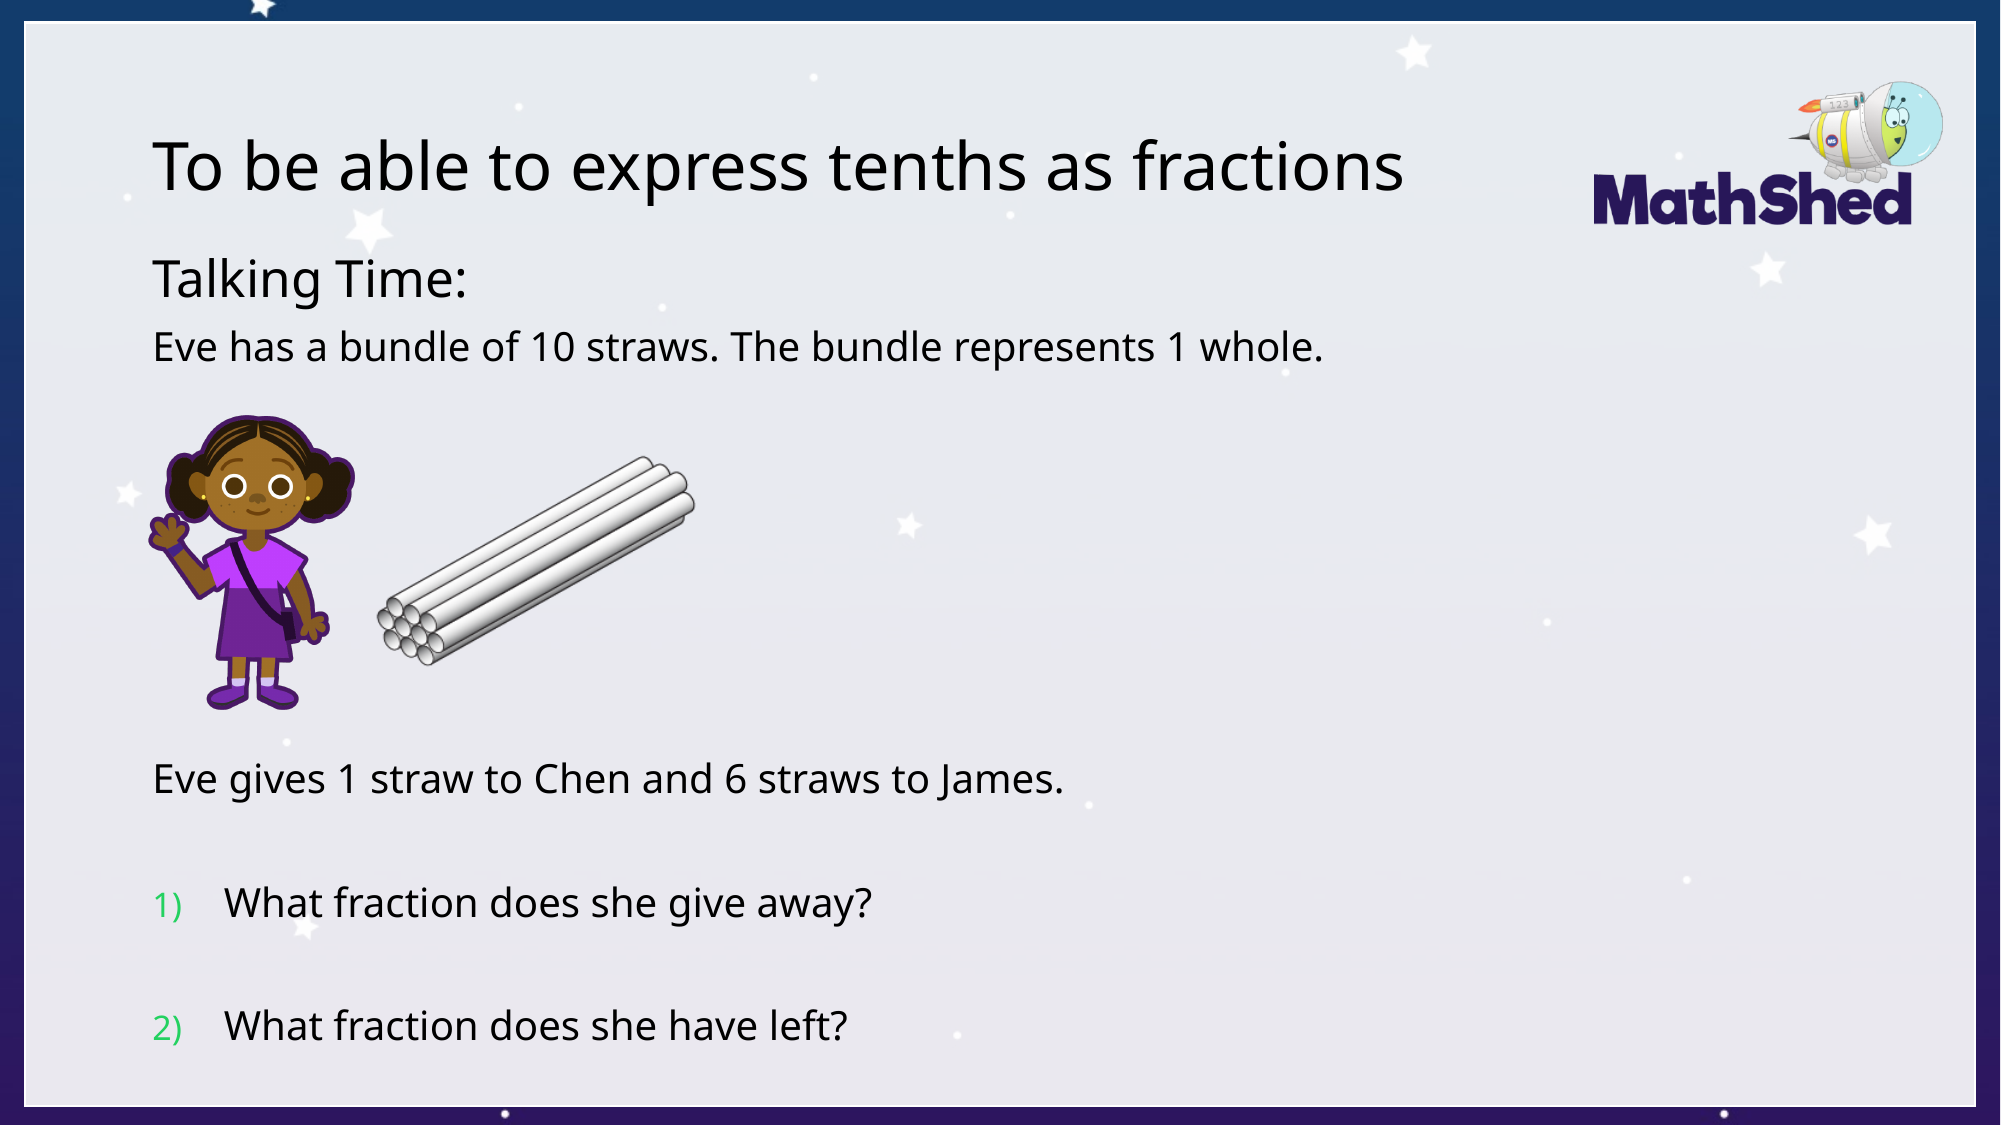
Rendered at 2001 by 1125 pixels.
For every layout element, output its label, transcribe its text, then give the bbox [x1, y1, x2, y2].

picture [0, 0, 2001, 1125]
list Talking Time: Eve has a bundle of 10 straws. The bundle represents 1 whole. Eve gives 1 straw to Chen and 6 straws to James. What fraction does she give away? What fraction does she have left? [137, 245, 1893, 1066]
title To be able to express tenths as fractions [137, 59, 1578, 245]
